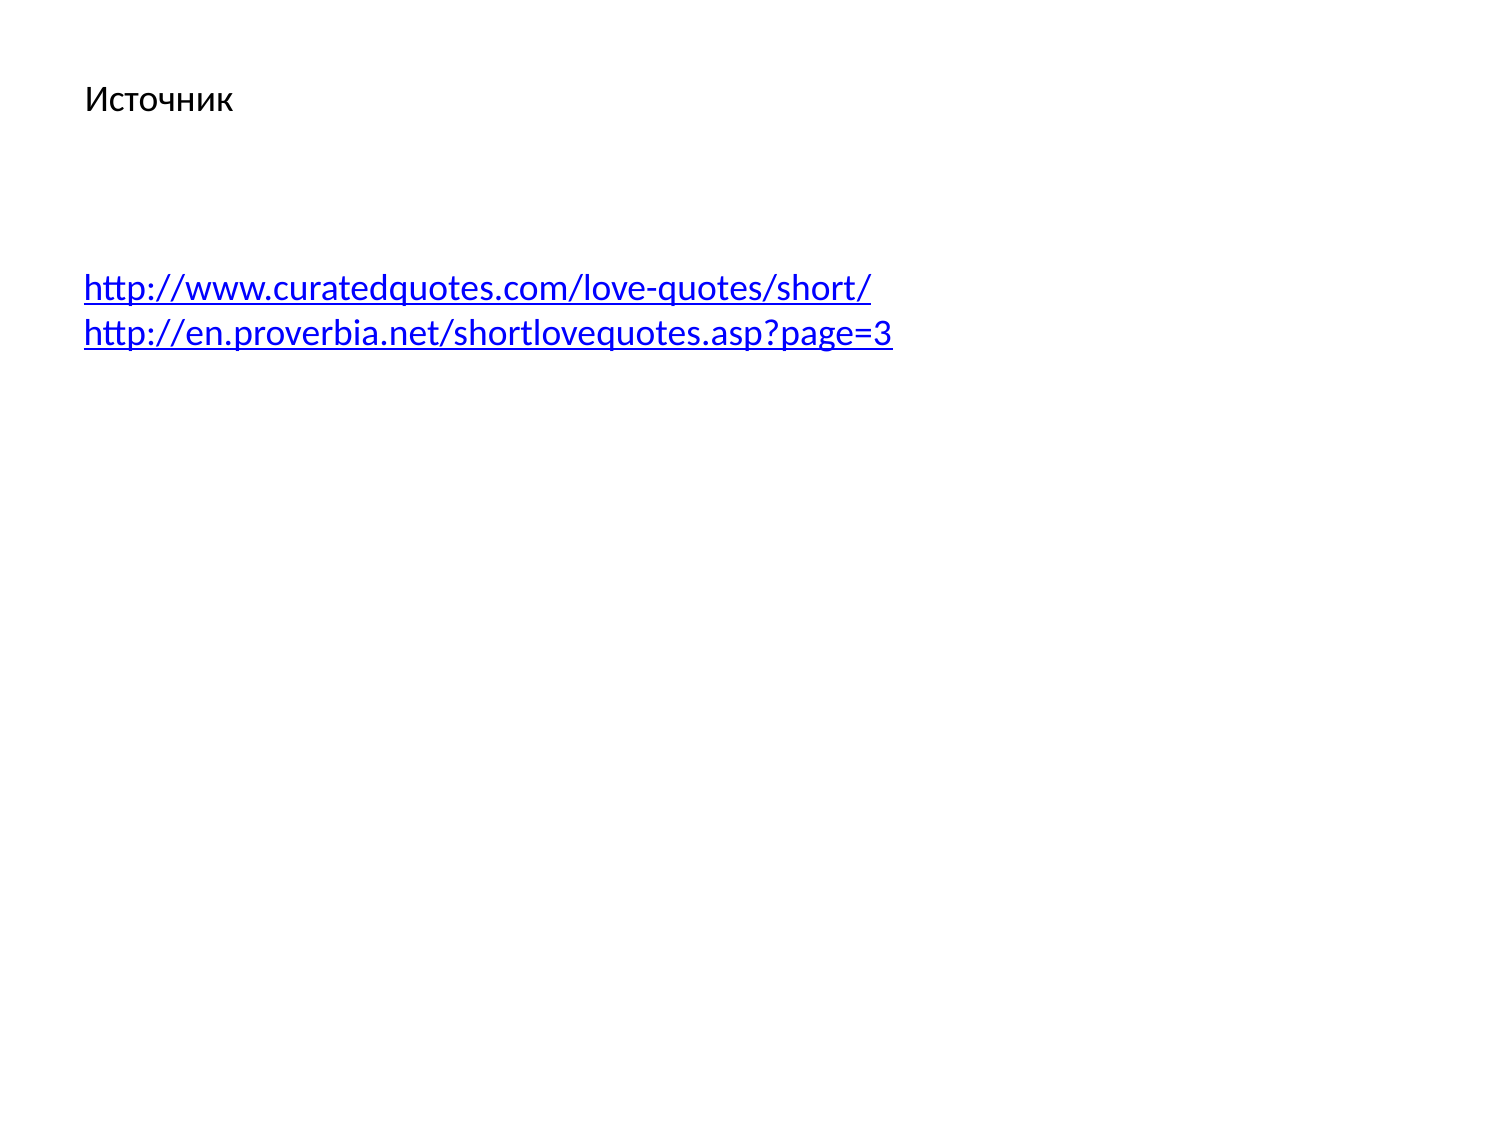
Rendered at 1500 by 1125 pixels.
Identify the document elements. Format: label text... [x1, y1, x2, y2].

text_box Источник [70, 66, 249, 127]
text_box http://www.curatedquotes.com/love-quotes/short/ http://en.proverbia.net/shortlovequotes.asp?page=3 [68, 255, 1070, 451]
